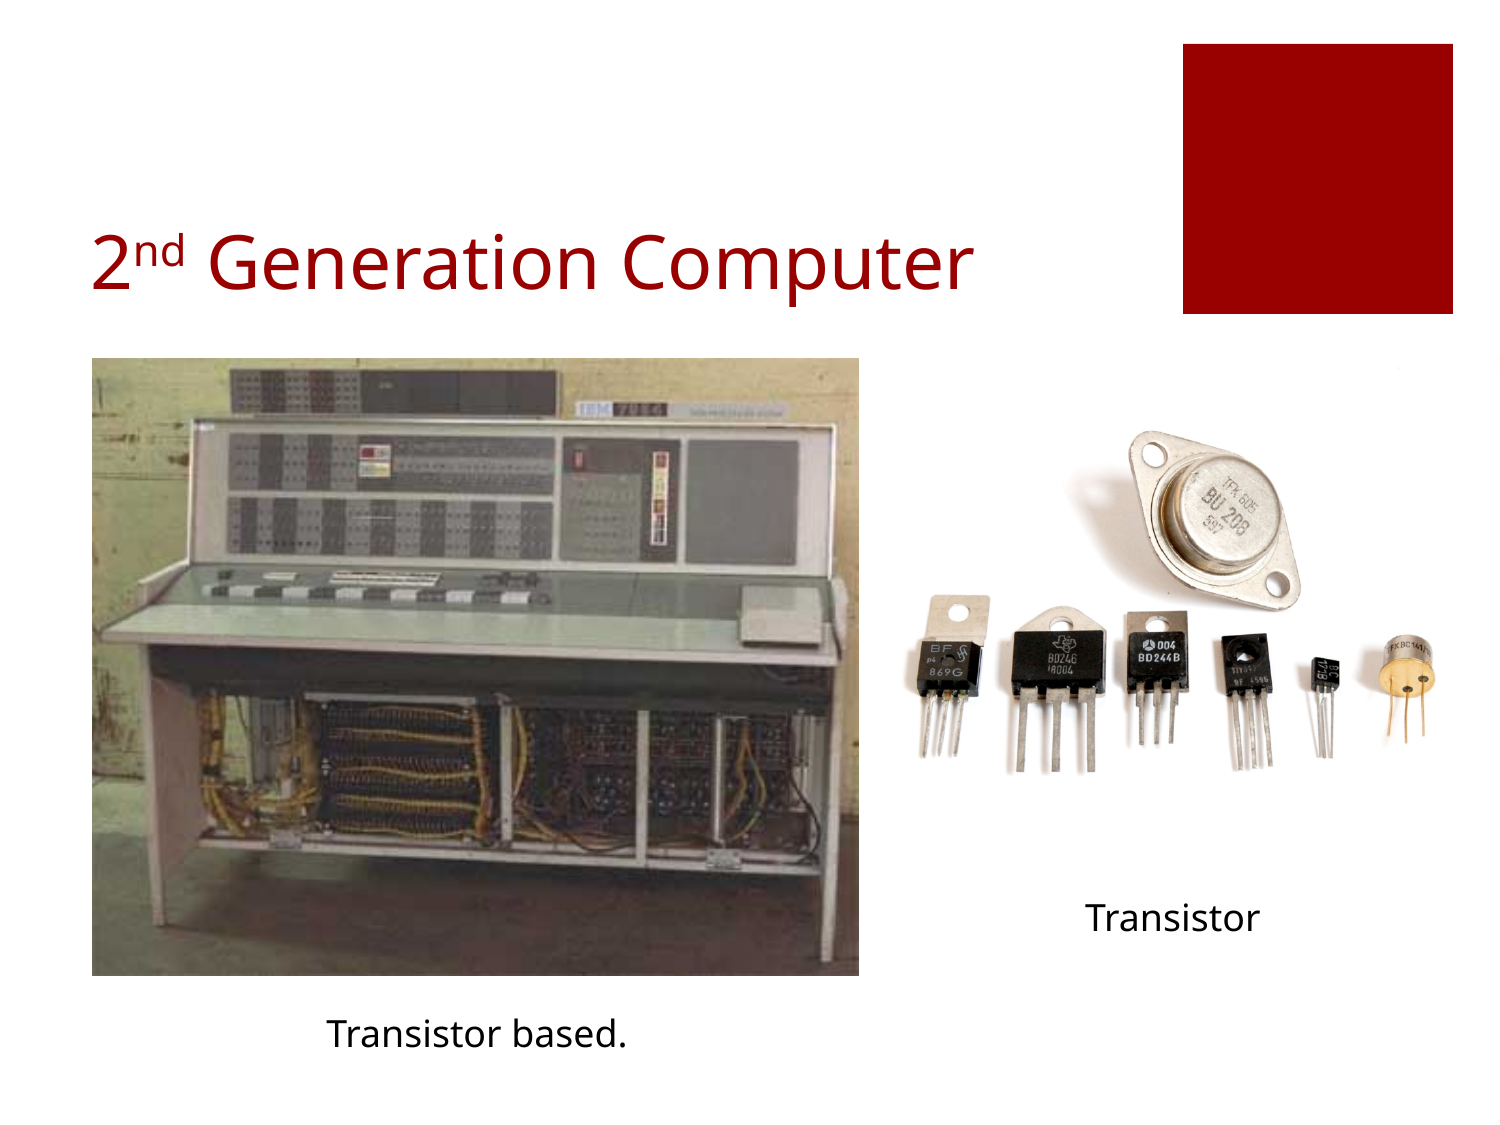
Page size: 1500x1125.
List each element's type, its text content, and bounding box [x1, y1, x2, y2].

text_box Transistor [1070, 886, 1276, 947]
text_box Transistor based. [311, 1002, 643, 1063]
picture [92, 358, 1500, 976]
title 2nd Generation Computer [75, 124, 1143, 312]
